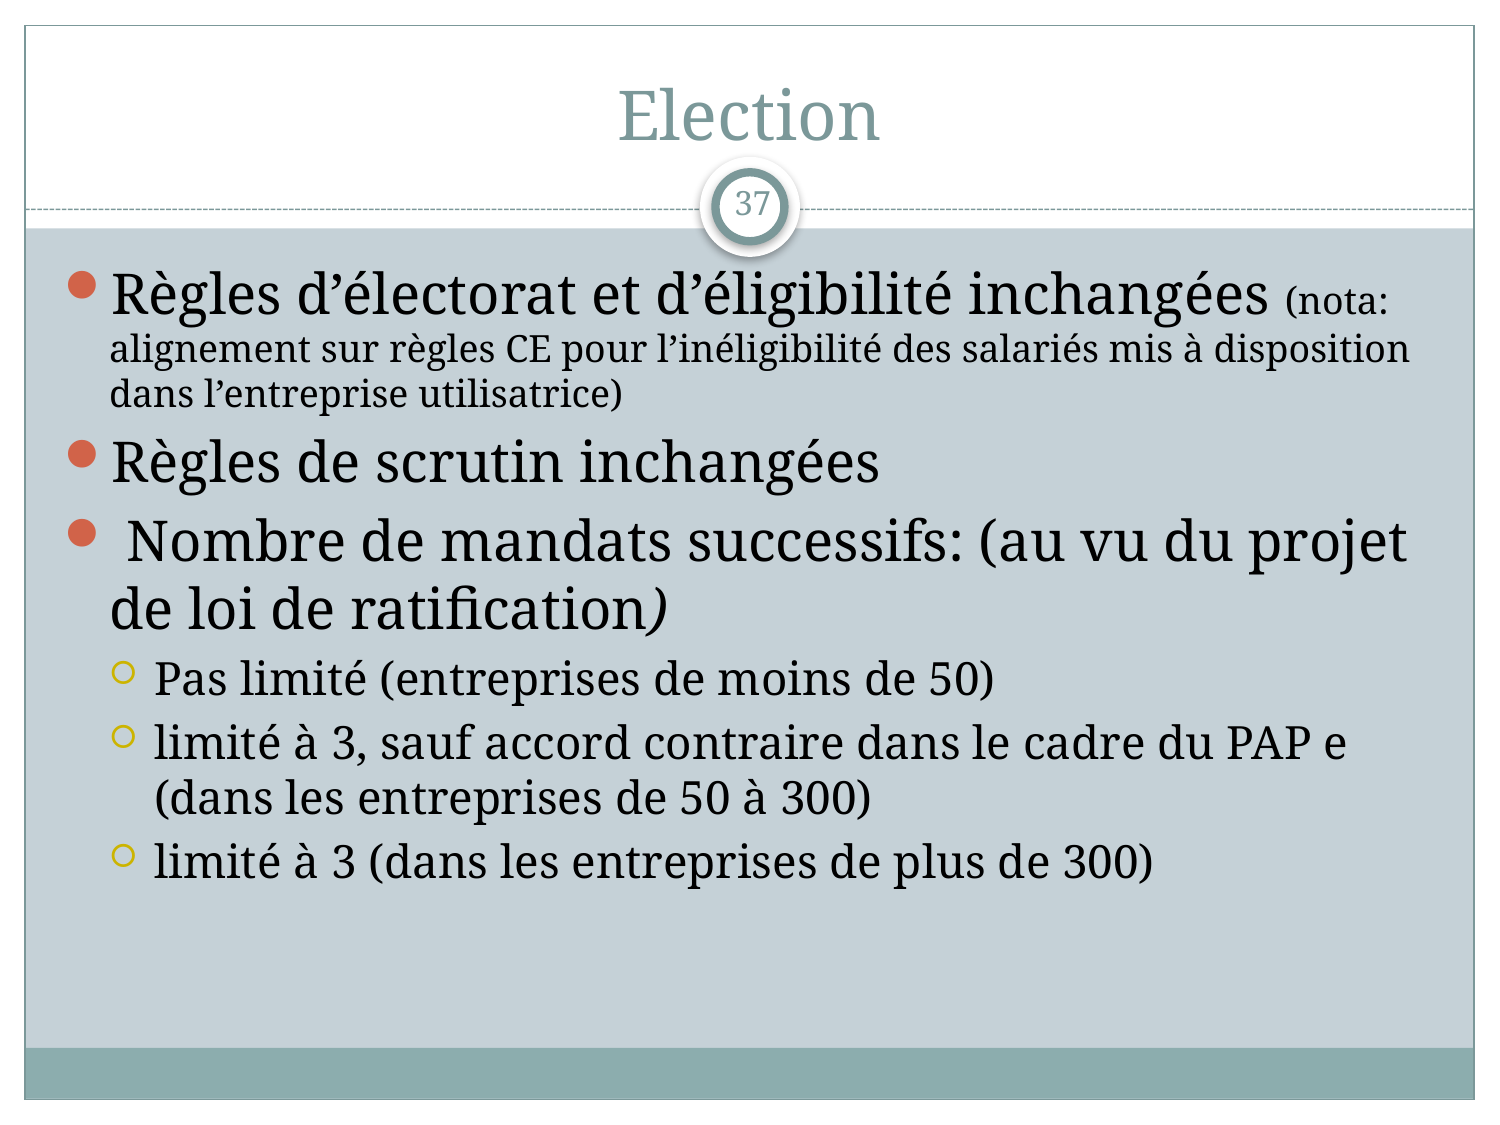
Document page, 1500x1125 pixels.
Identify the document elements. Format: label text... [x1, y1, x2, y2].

list Règles d’électorat et d’éligibilité inchangées (nota: alignement sur règles CE pour l’inéligibilité des salariés mis à disposition dans l’entreprise utilisatrice) Règles de scrutin inchangées Nombre de mandats successifs: (au vu du projet de loi de ratification) Pas limité (entreprises de moins de 50) limité à 3, sauf accord contraire dans le cadre du PAP e (dans les entreprises de 50 à 300) limité à 3 (dans les entreprises de plus de 300) [49, 250, 1445, 1001]
title Election [49, 37, 1450, 162]
slide_number 37 [715, 168, 791, 241]
